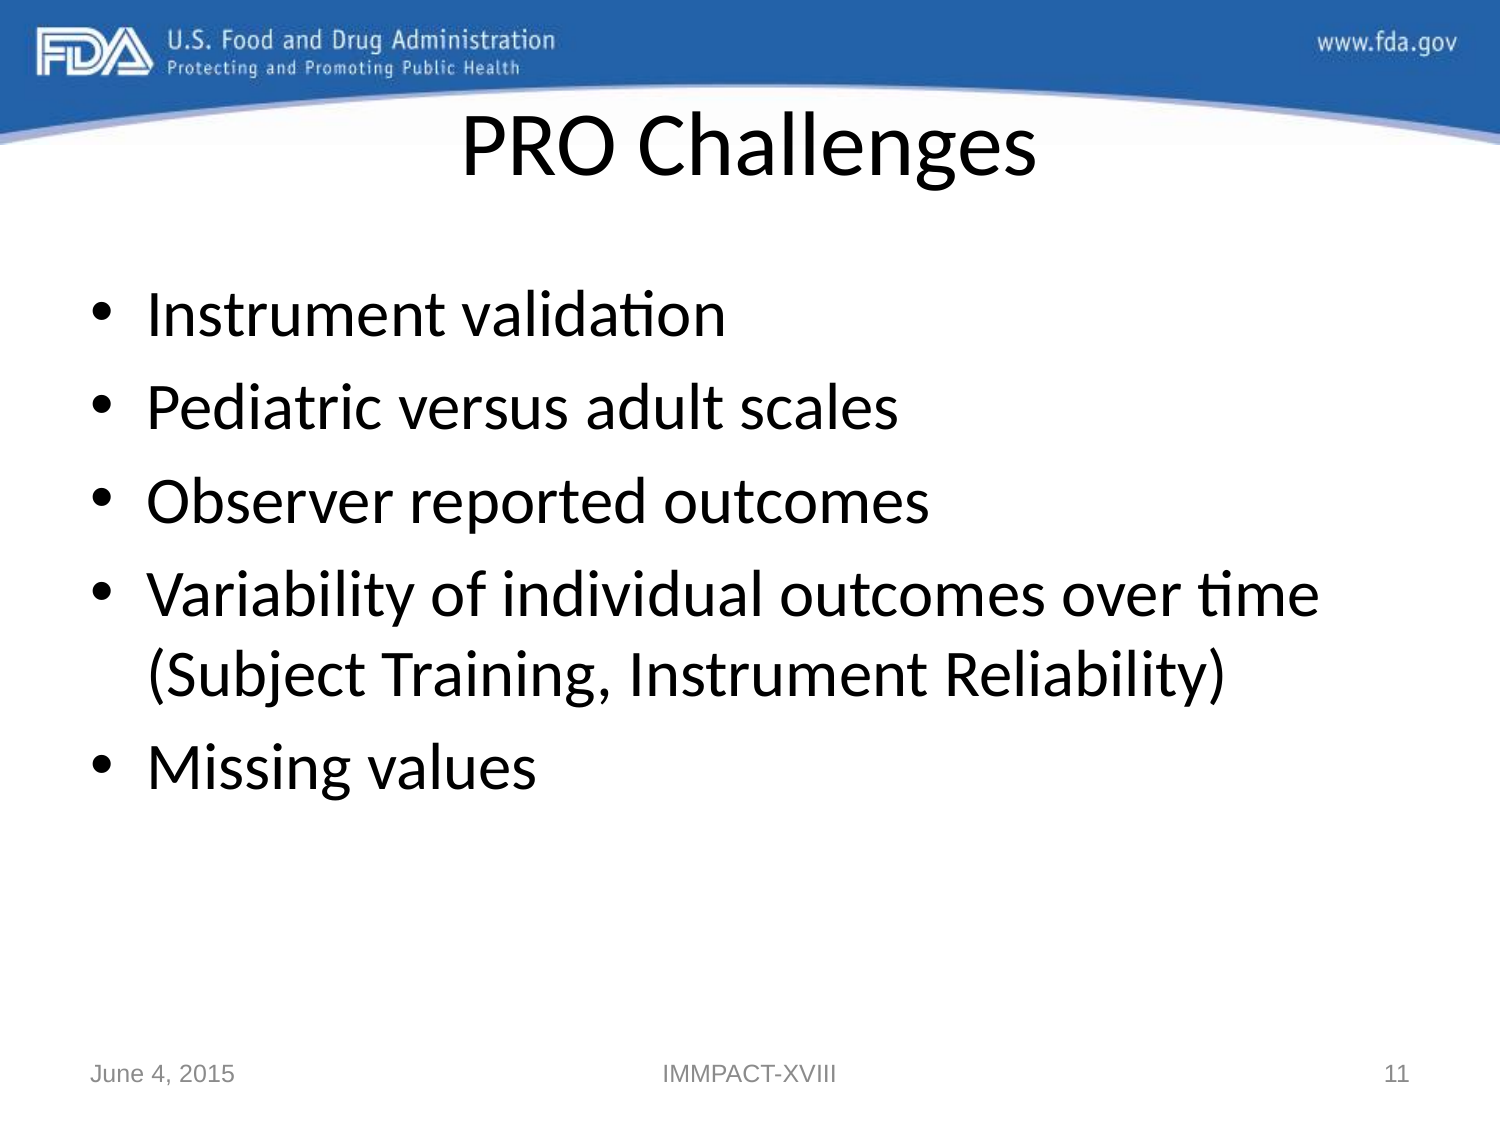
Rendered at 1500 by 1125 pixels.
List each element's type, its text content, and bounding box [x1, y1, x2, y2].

footer IMMPACT-XVIII [512, 1042, 988, 1103]
title PRO Challenges [74, 44, 1426, 233]
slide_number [75, 1042, 425, 1103]
picture [0, 0, 1500, 145]
list Instrument validation Pediatric versus adult scales Observer reported outcomes Variability of individual outcomes over time (Subject Training, Instrument Reliability) Missing values [74, 262, 1426, 1006]
slide_number 11 [1074, 1042, 1425, 1103]
